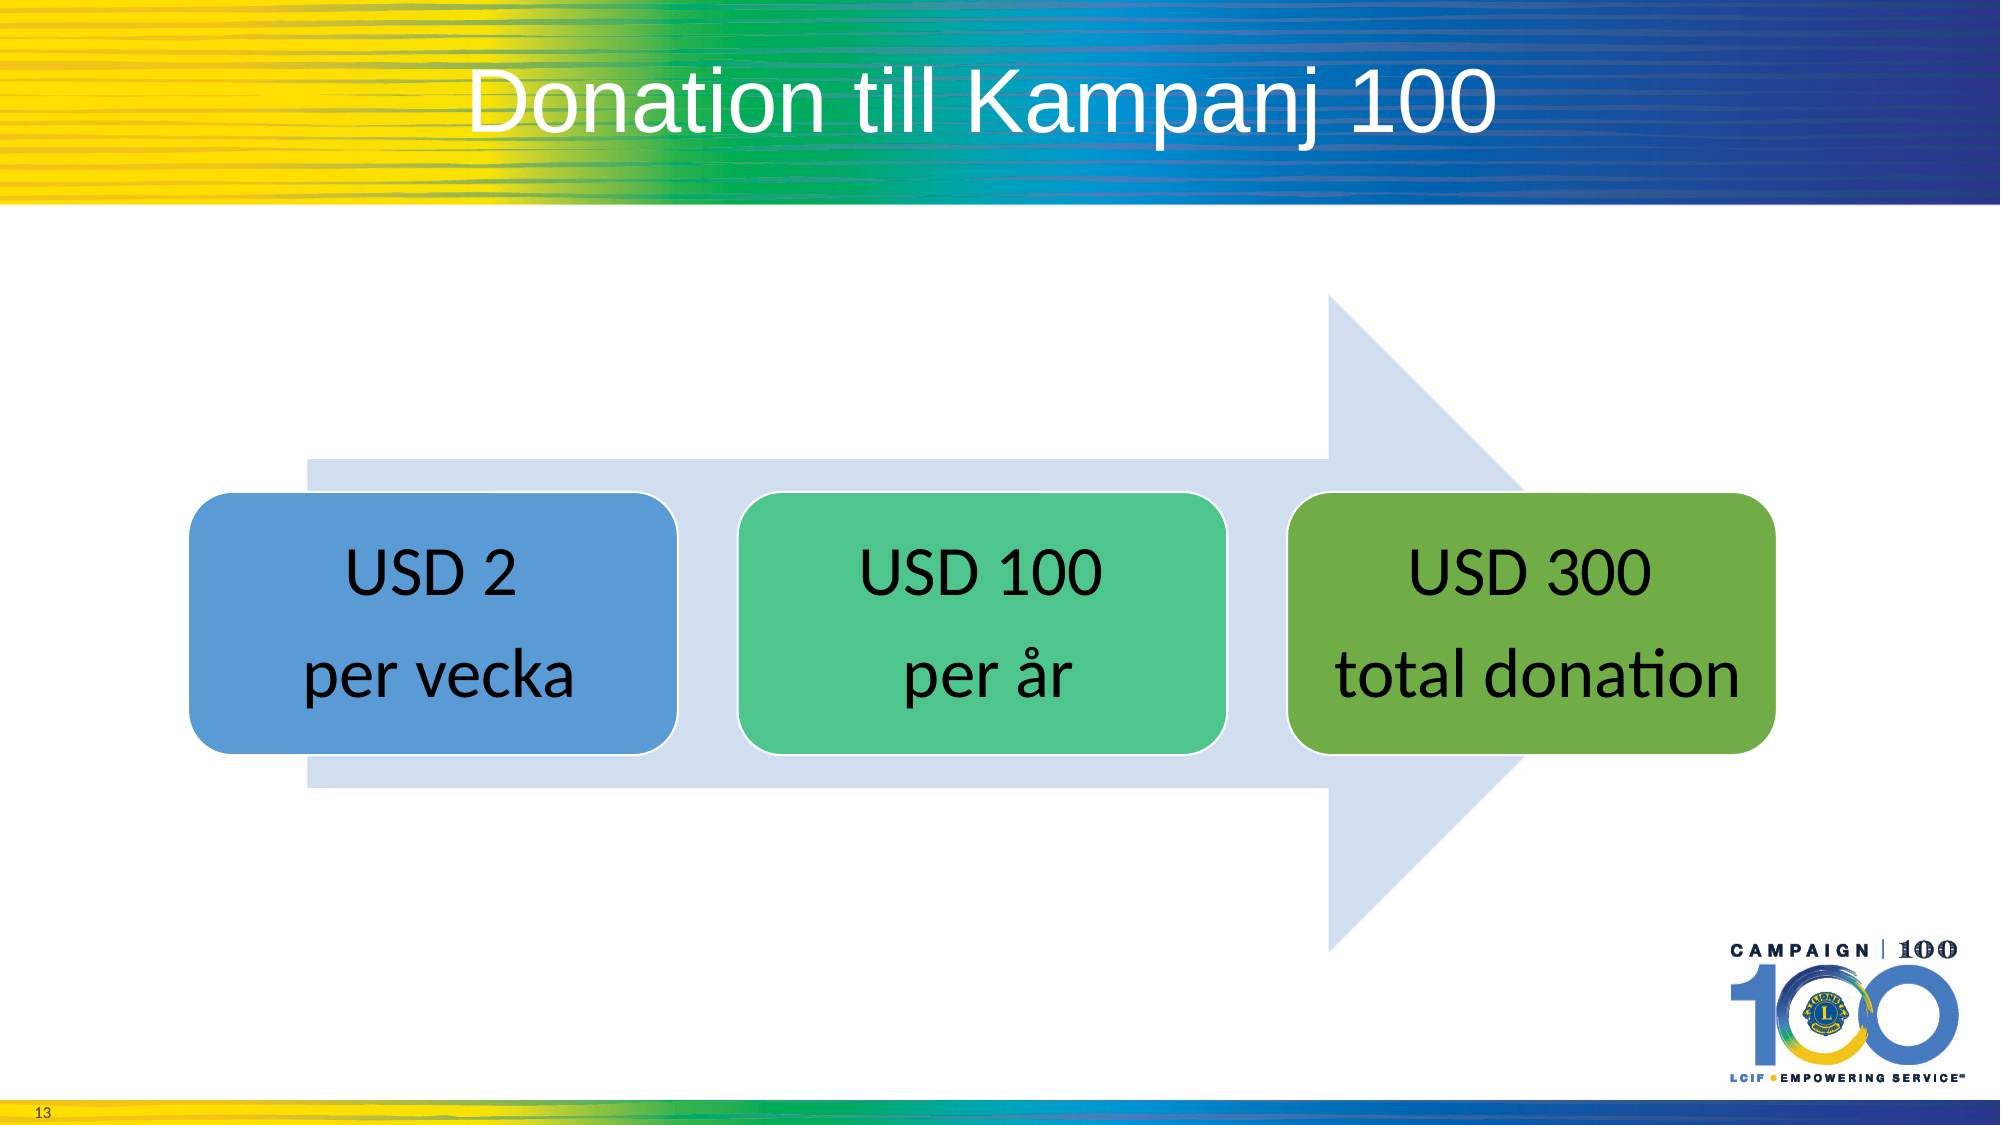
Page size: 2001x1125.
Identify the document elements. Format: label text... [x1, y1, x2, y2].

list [188, 294, 1777, 953]
picture [0, 0, 2000, 1125]
title Donation till Kampanj 100 [27, 46, 1938, 161]
